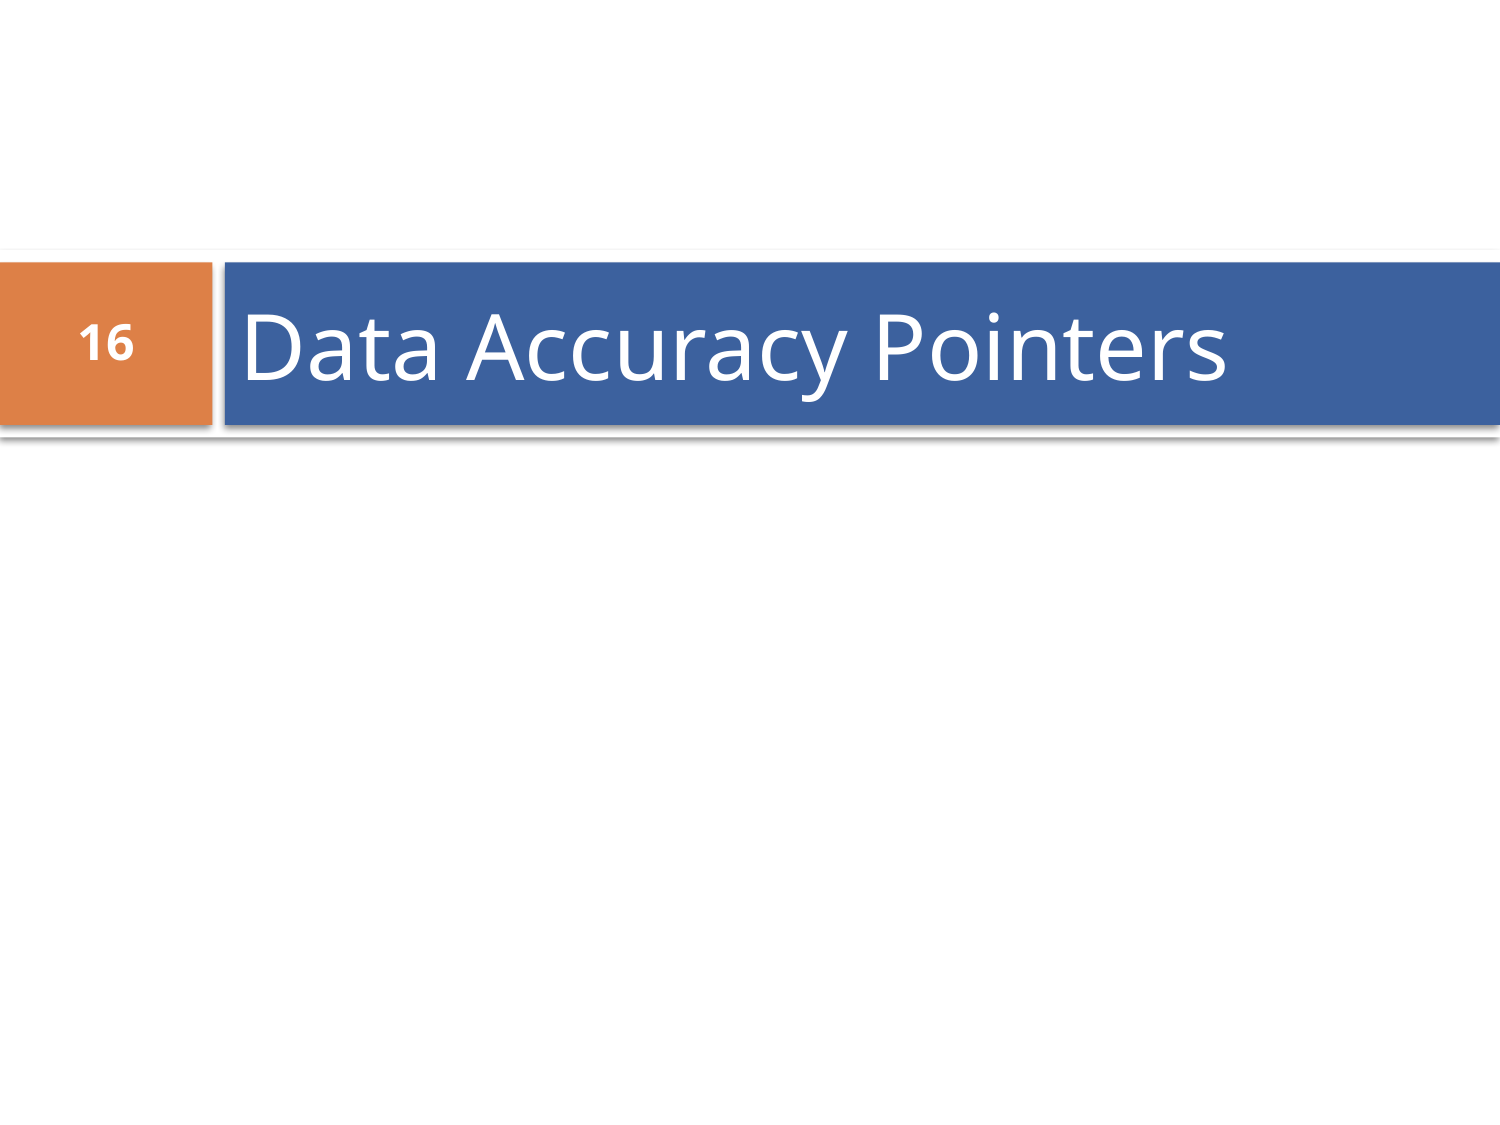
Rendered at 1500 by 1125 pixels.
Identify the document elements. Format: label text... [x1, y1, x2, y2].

slide_number 16 [0, 287, 213, 403]
title Data Accuracy Pointers [225, 262, 1475, 425]
